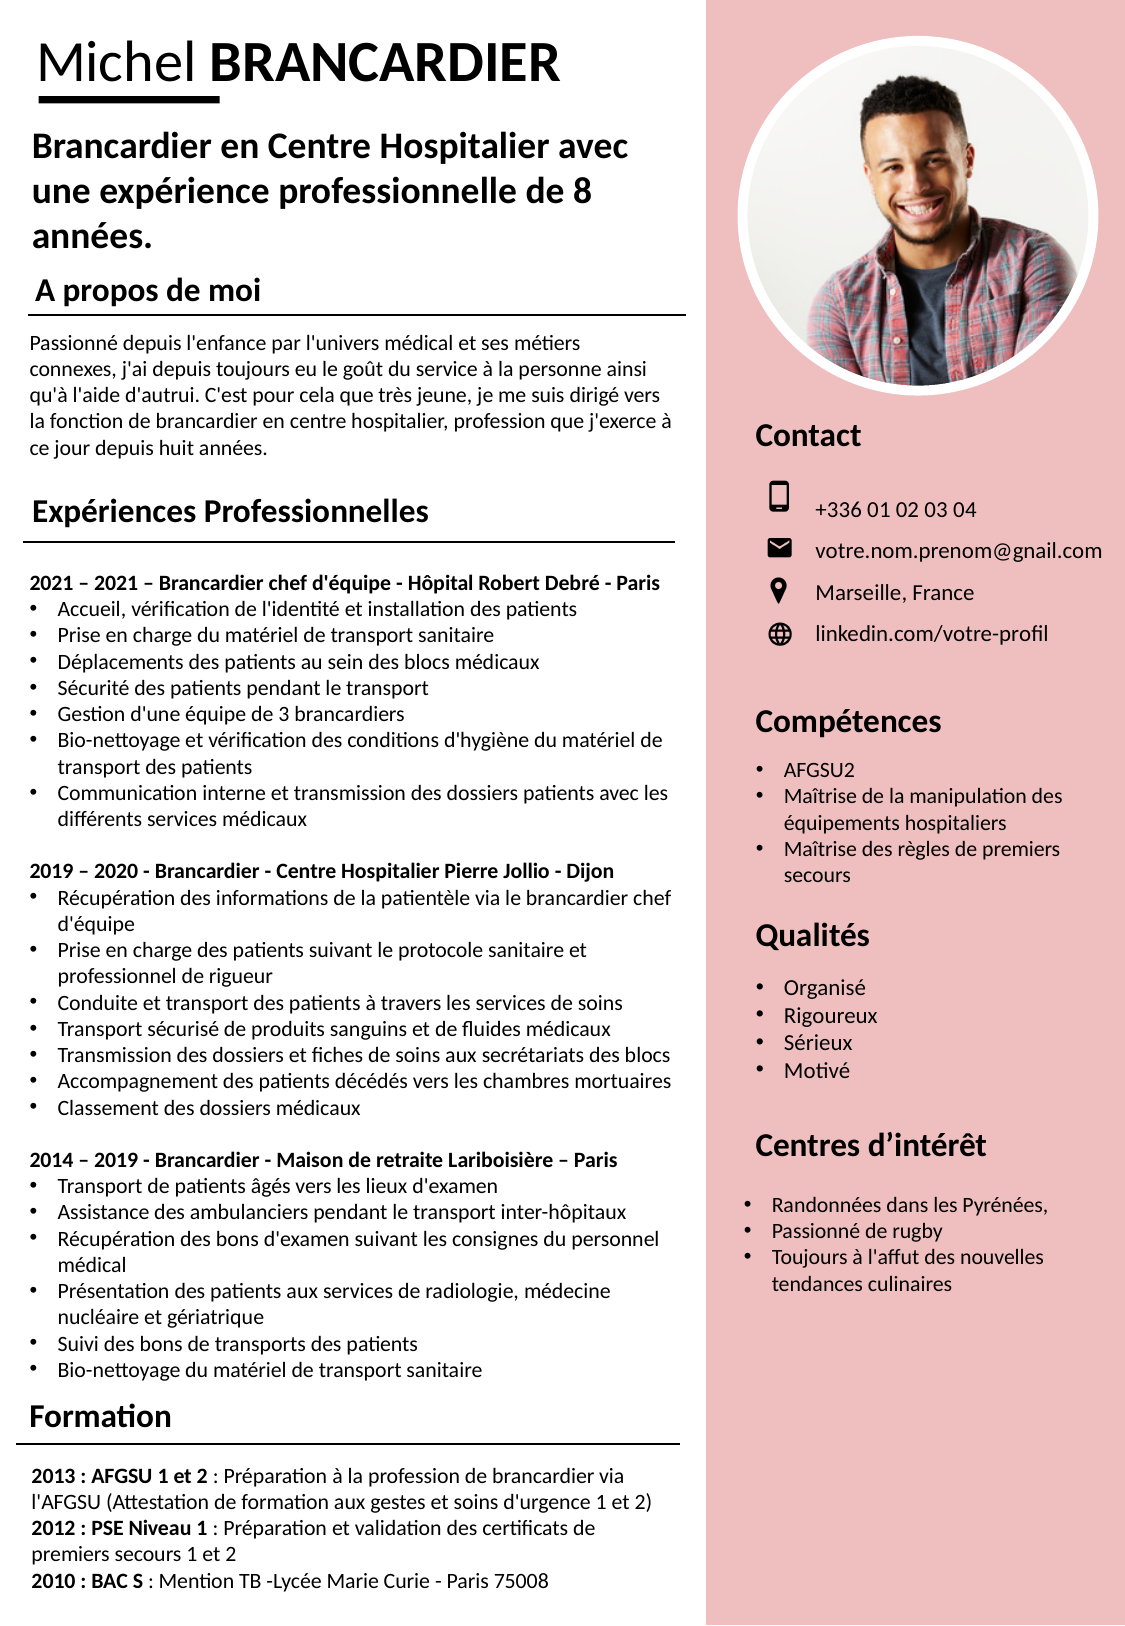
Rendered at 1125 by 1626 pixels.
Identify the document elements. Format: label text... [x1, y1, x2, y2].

picture [742, 40, 1094, 391]
text_box Michel BRANCARDIER [21, 76, 635, 101]
text_box Randonnées dans les Pyrénées, Passionné de rugby Toujours à l'affut des nouvelles tendances culinaires [728, 1182, 1113, 1353]
text_box Brancardier en Centre Hospitalier avec une expérience professionnelle de 8 années. [16, 113, 706, 204]
text_box [0, 0, 1125, 74]
picture [759, 572, 797, 609]
picture [765, 620, 794, 648]
picture [762, 479, 796, 513]
text_box A propos de moi [20, 261, 541, 318]
text_box Centres d’intérêt [740, 1115, 1125, 1171]
text_box [38, 96, 220, 104]
text_box Contact [740, 405, 1125, 461]
picture [765, 533, 794, 562]
text_box Organisé Rigoureux Sérieux Motivé [740, 965, 1125, 1110]
text_box Compétences [740, 691, 1125, 747]
text_box 2013 : AFGSU 1 et 2 : Préparation à la profession de brancardier via l'AFGSU (Attestation de formation aux gestes et soins d'urgence 1 et 2) 2012 : PSE Niveau 1 : Préparation et validation des certificats de premiers secours 1 et 2 2010 : BAC S : Mention TB -Lycée Marie Curie - Paris 75008 [16, 1453, 679, 1604]
text_box Formation [14, 1386, 536, 1442]
text_box AFGSU2 Maîtrise de la manipulation des équipements hospitaliers Maîtrise des règles de premiers secours [740, 748, 1125, 899]
text_box Qualités [740, 905, 1125, 961]
text_box +336 01 02 03 04 votre.nom.prenom@gnail.com Marseille, France linkedin.com/votre-profil [800, 473, 1125, 622]
text_box 2021 – 2021 – Brancardier chef d'équipe - Hôpital Robert Debré - Paris Accueil, vérification de l'identité et installation des patients Prise en charge du matériel de transport sanitaire Déplacements des patients au sein des blocs médicaux Sécurité des patients pendant le transport Gestion d'une équipe de 3 brancardiers Bio-nettoyage et vérification des conditions d'hygiène du matériel de transport des patients Communication interne et transmission des dossiers patients avec les différents services médicaux 2019 – 2020 - Brancardier - Centre Hospitalier Pierre Jollio - Dijon Récupération des informations de la patientèle via le brancardier chef d'équipe Prise en charge des patients suivant le protocole sanitaire et professionnel de rigueur Conduite et transport des patients à travers les services de soins Transport sécurisé de produits sanguins et de fluides médicaux Transmission des dossiers et fiches de soins aux secrétariats des blocs Accompagnement des patients décédés vers les chambres mortuaires Classement des dossiers médicaux 2014 – 2019 - Brancardier - Maison de retraite Lariboisière – Paris Transport de patients âgés vers les lieux d'examen Assistance des ambulanciers pendant le transport inter-hôpitaux Récupération des bons d'examen suivant les consignes du personnel médical Présentation des patients aux services de radiologie, médecine nucléaire et gériatrique Suivi des bons de transports des patients Bio-nettoyage du matériel de transport sanitaire [14, 561, 698, 1406]
text_box Expériences Professionnelles [17, 482, 538, 558]
text_box Passionné depuis l'enfance par l'univers médical et ses métiers connexes, j'ai depuis toujours eu le goût du service à la personne ainsi qu'à l'aide d'autrui. C'est pour cela que très jeune, je me suis dirigé vers la fonction de brancardier en centre hospitalier, profession que j'exerce à ce jour depuis huit années. [14, 320, 689, 469]
text_box [706, 76, 1125, 1625]
